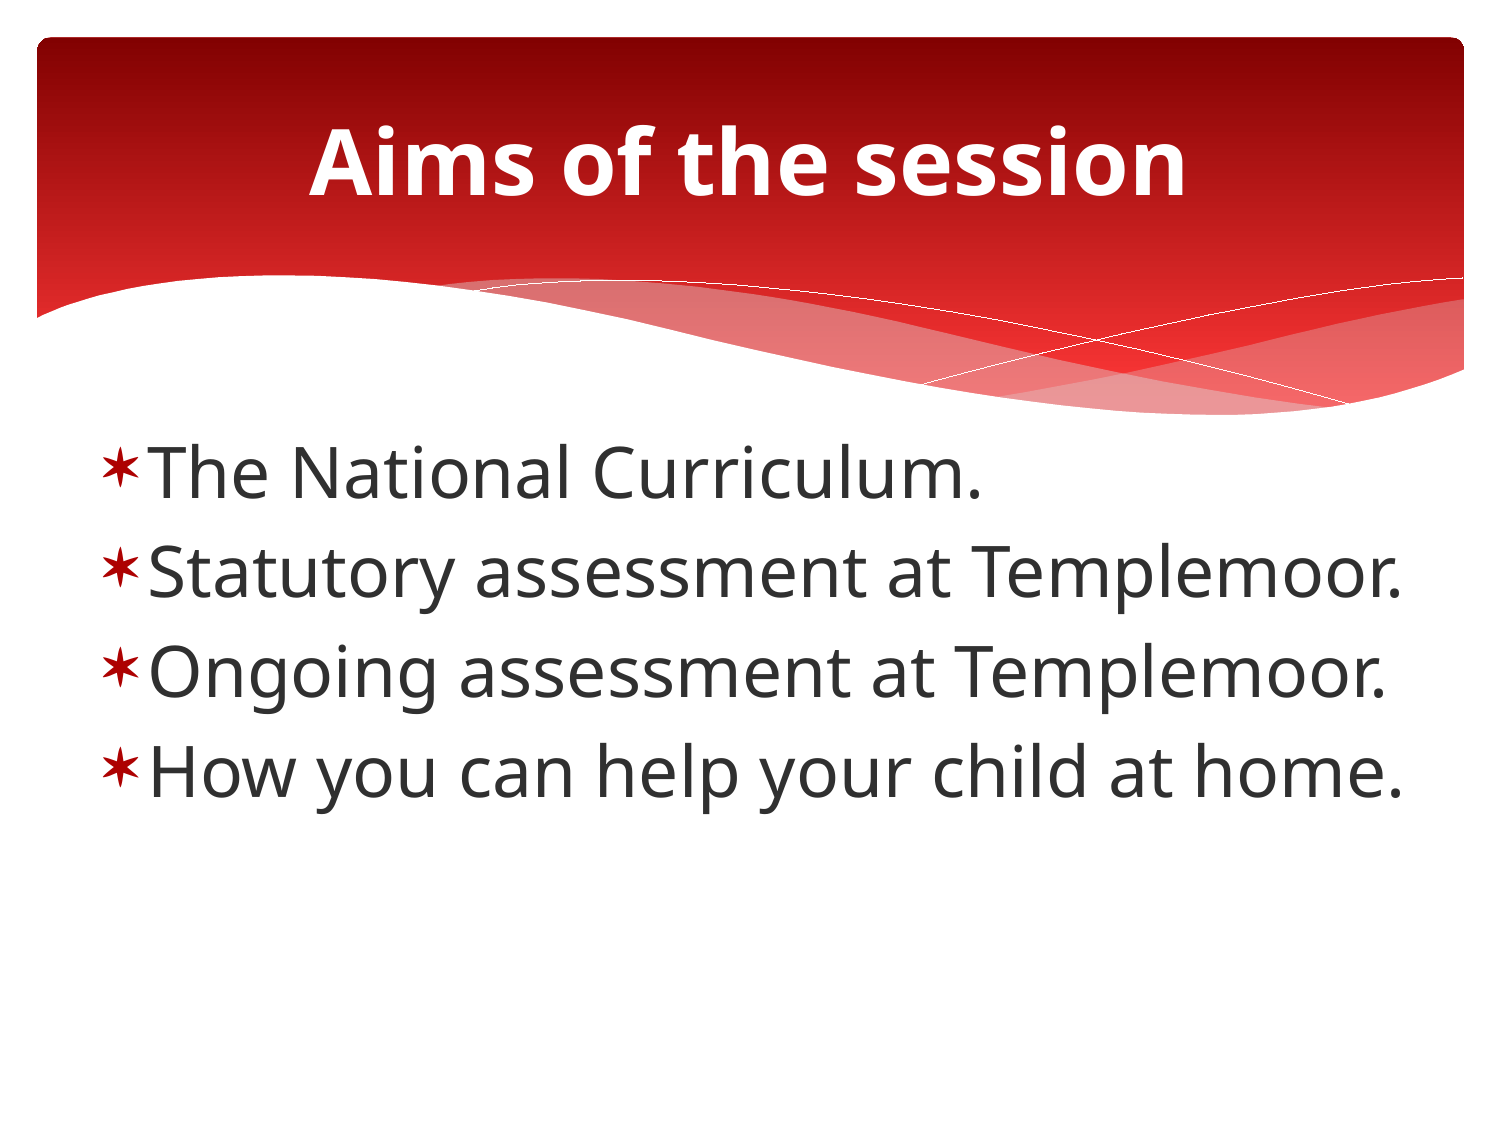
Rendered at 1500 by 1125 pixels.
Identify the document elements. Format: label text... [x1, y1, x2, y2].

list The National Curriculum. Statutory assessment at Templemoor. Ongoing assessment at Templemoor. How you can help your child at home. [88, 261, 1425, 1005]
title Aims of the session [75, 55, 1425, 261]
